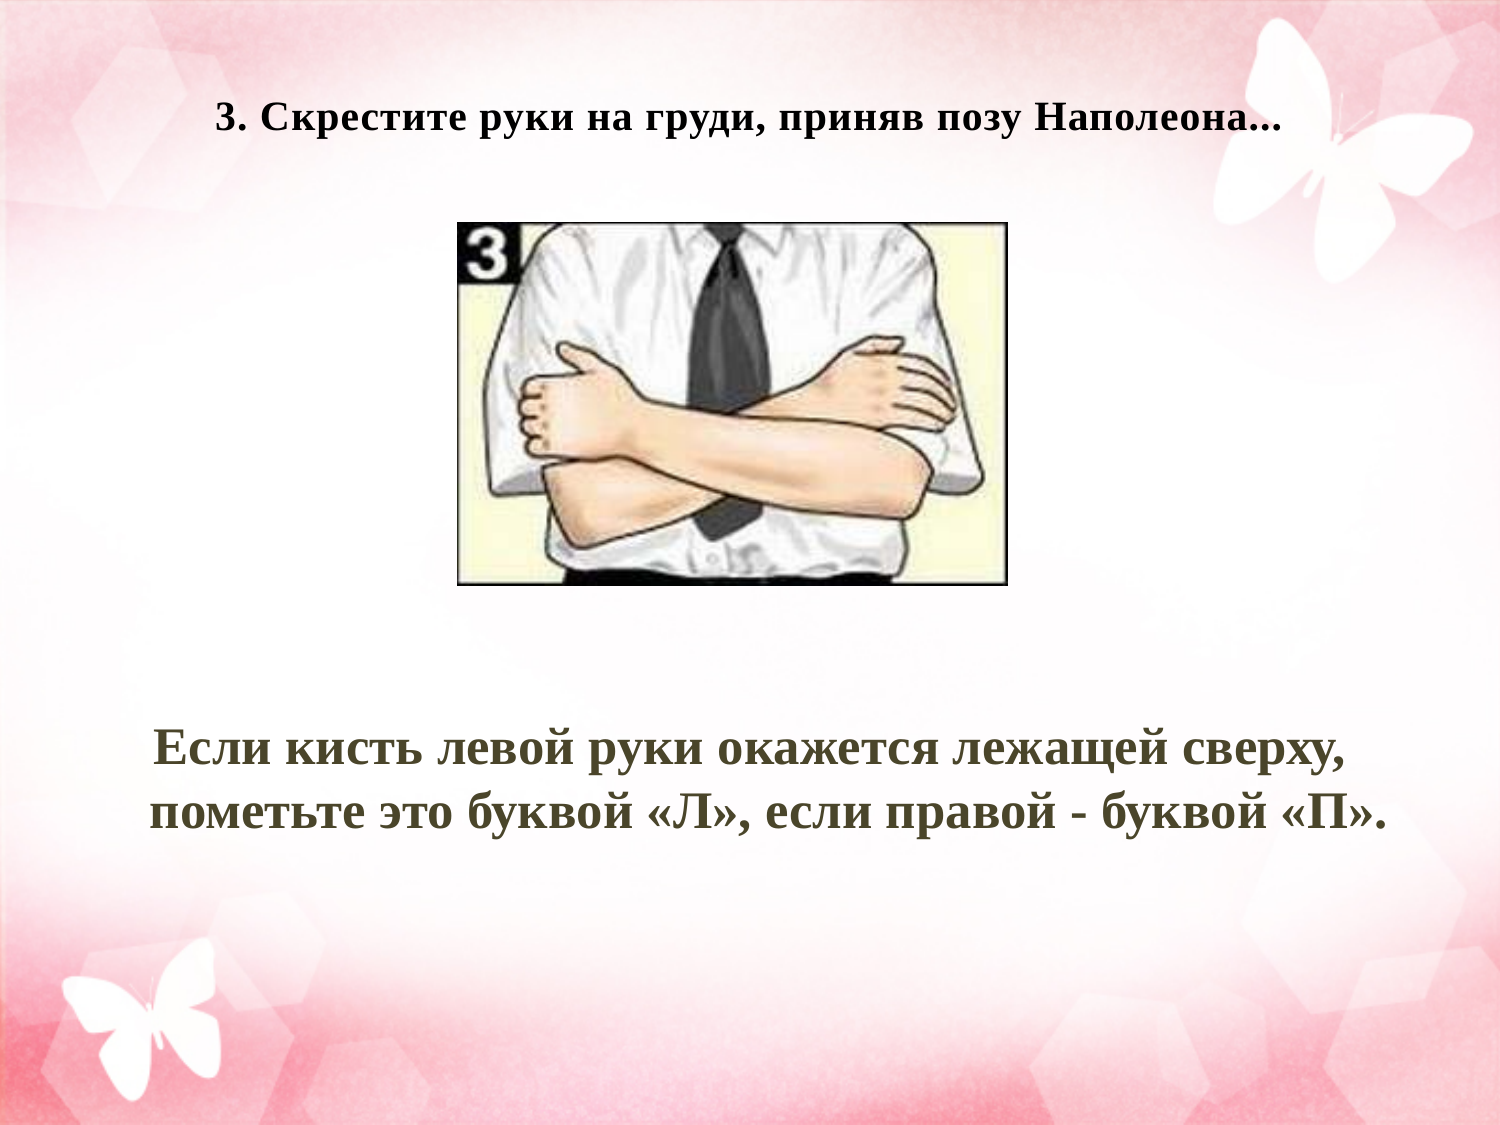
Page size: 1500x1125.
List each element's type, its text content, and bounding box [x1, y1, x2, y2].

list Если кисть левой руки окажется лежащей сверху, пометьте это буквой «Л», если правой - буквой «П». [75, 262, 1425, 1005]
picture [0, 0, 1500, 1125]
title 3. Скрестите руки на груди, приняв позу Наполеона... [75, 45, 1425, 233]
